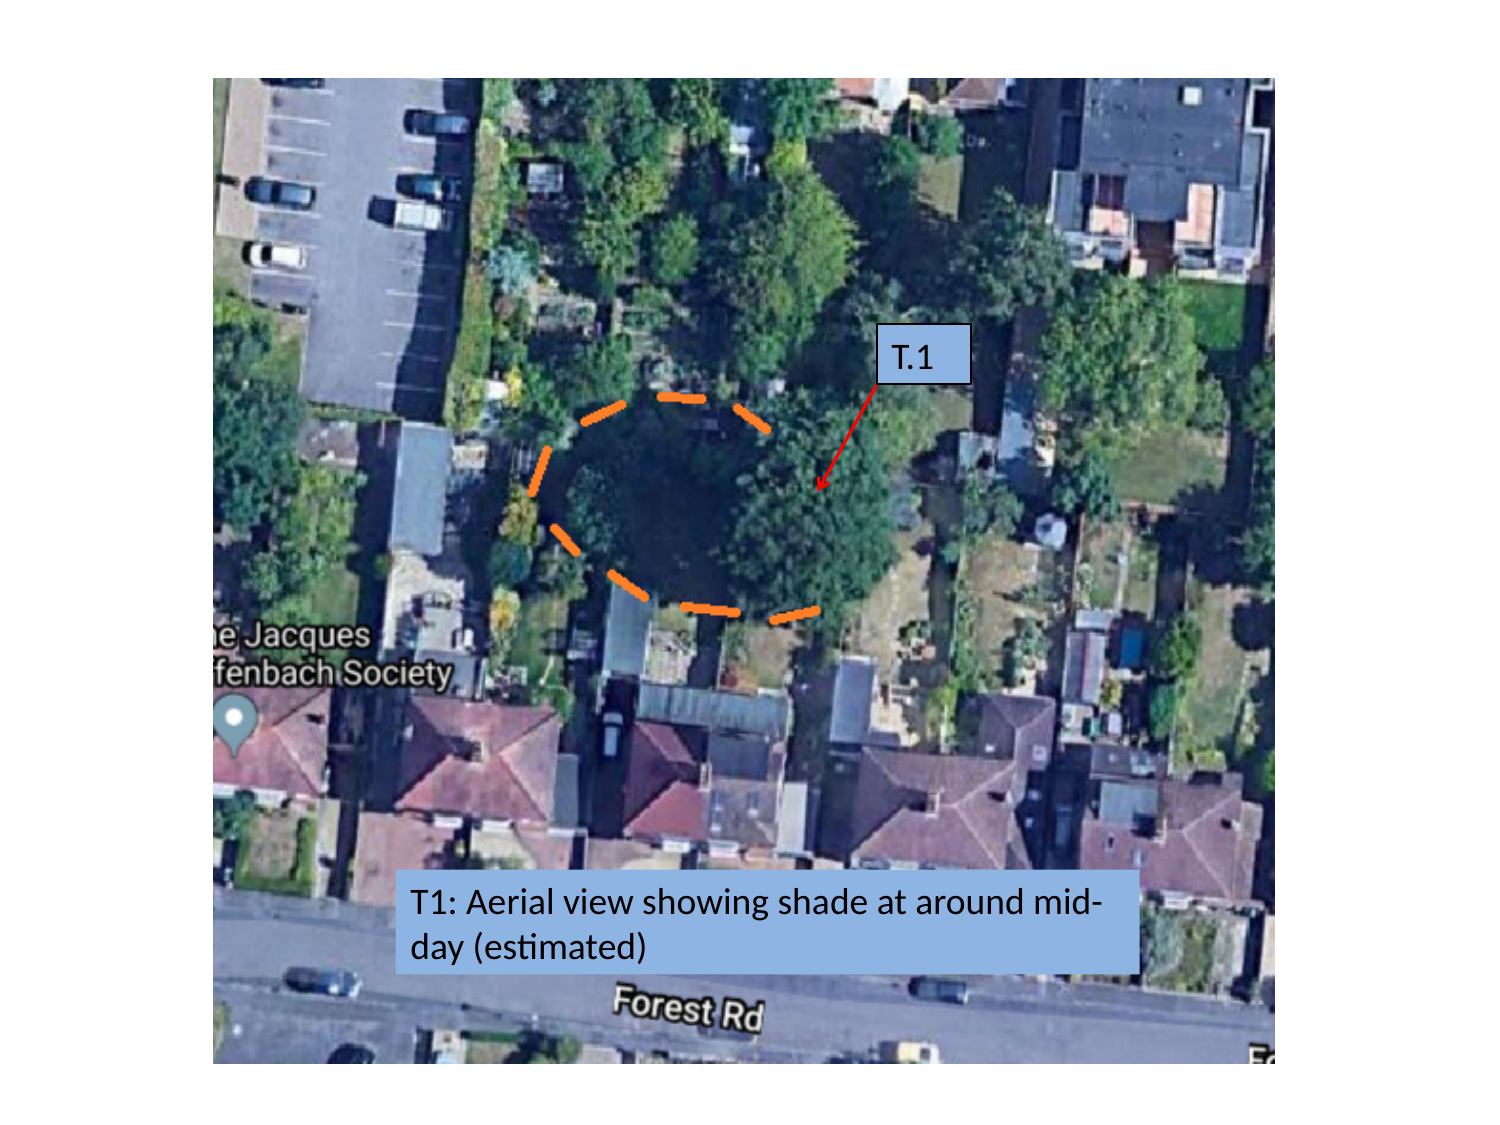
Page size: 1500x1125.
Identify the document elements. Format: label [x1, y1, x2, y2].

text_box [817, 384, 877, 492]
picture [213, 77, 1275, 1064]
